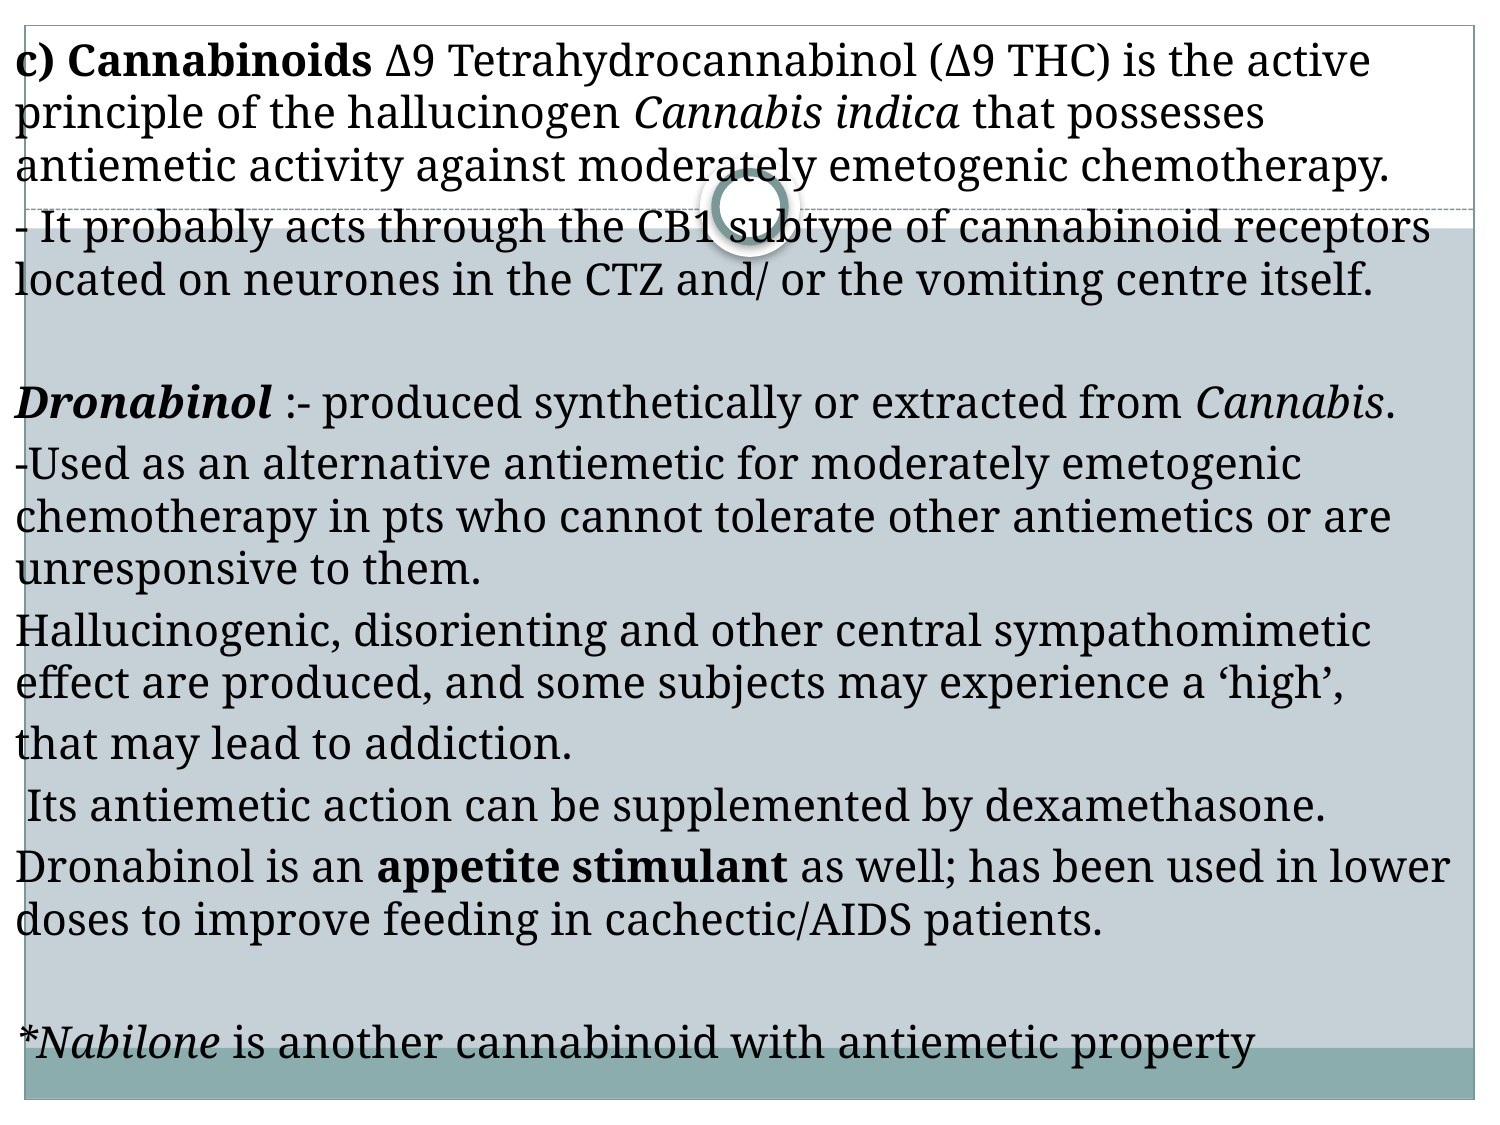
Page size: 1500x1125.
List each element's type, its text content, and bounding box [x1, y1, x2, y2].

list c) Cannabinoids Δ9 Tetrahydrocannabinol (Δ9 THC) is the active principle of the hallucinogen Cannabis indica that possesses antiemetic activity against moderately emetogenic chemotherapy. - It probably acts through the CB1 subtype of cannabinoid receptors located on neurones in the CTZ and/ or the vomiting centre itself. Dronabinol :- produced synthetically or extracted from Cannabis. -Used as an alternative antiemetic for moderately emetogenic chemotherapy in pts who cannot tolerate other antiemetics or are unresponsive to them. Hallucinogenic, disorienting and other central sympathomimetic effect are produced, and some subjects may experience a ‘high’, that may lead to addiction. Its antiemetic action can be supplemented by dexamethasone. Dronabinol is an appetite stimulant as well; has been used in lower doses to improve feeding in cachectic/AIDS patients. *Nabilone is another cannabinoid with antiemetic property [0, 24, 1500, 1100]
